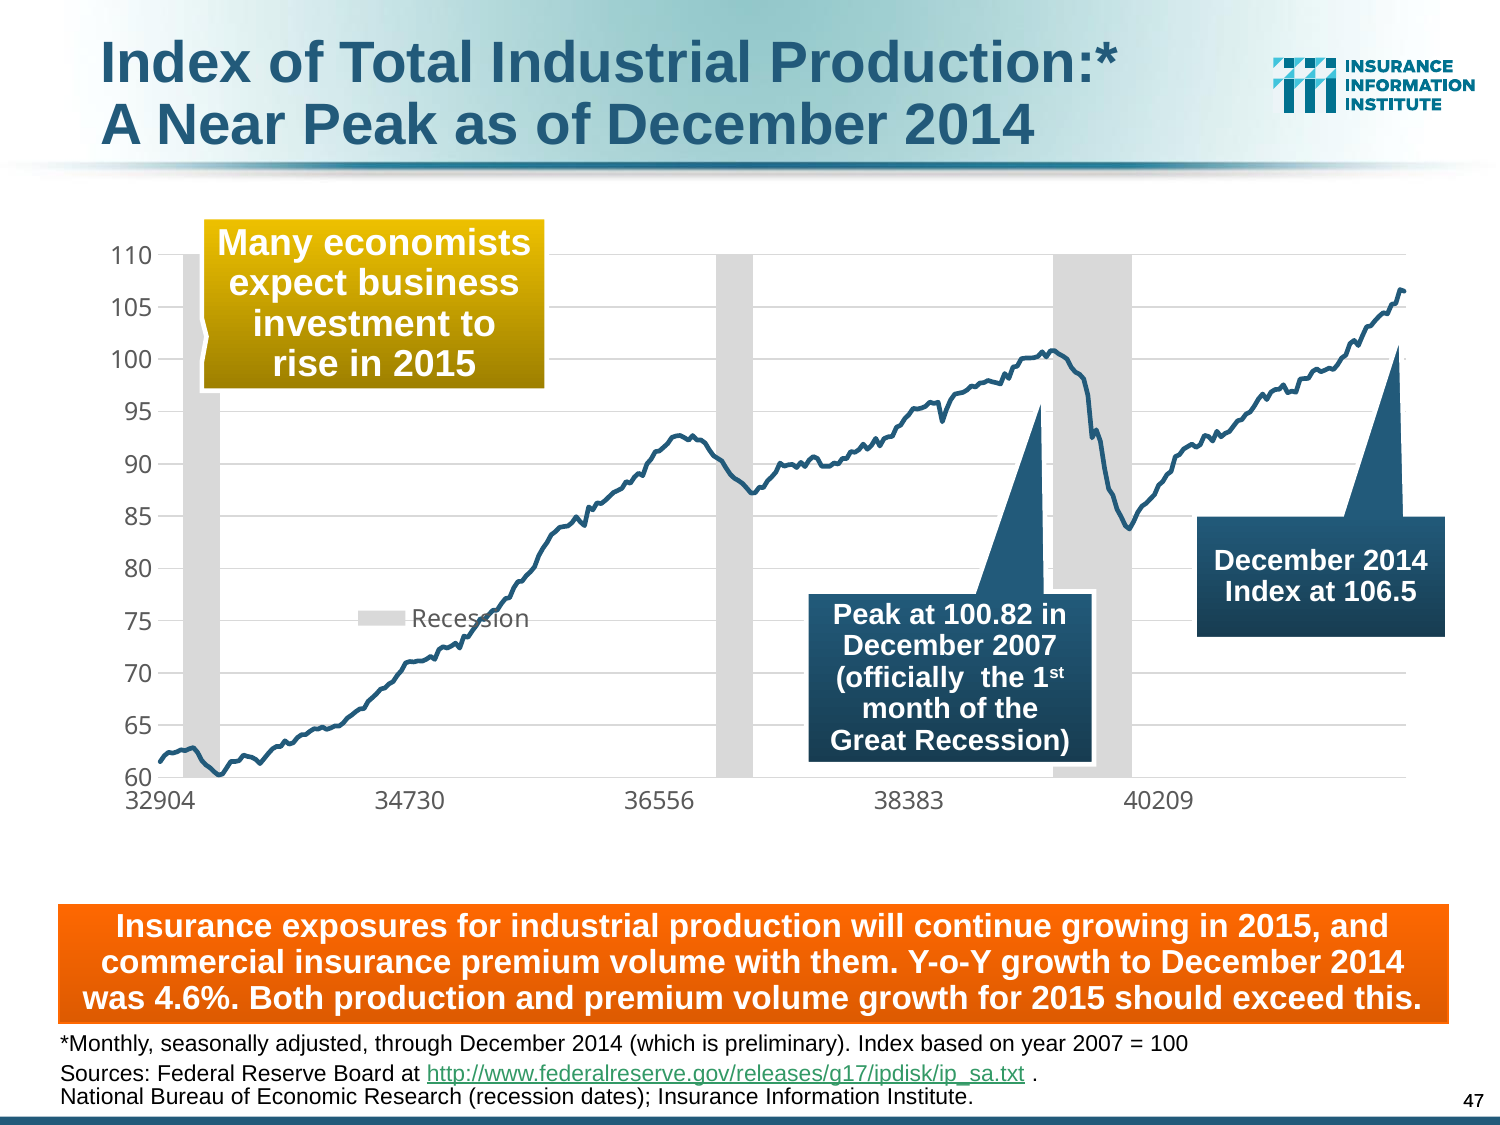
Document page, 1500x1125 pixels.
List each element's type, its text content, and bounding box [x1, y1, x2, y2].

title Index of Total Industrial Production:* A Near Peak as of December 2014 [92, 23, 1296, 166]
text_box Insurance exposures for industrial production will continue growing in 2015, and commercial insurance premium volume with them. Y-o-Y growth to December 2014 was 4.6%. Both production and premium volume growth for 2015 should exceed this. [58, 904, 1449, 1024]
chart [73, 229, 1449, 896]
picture [0, 0, 1500, 189]
text_box *Monthly, seasonally adjusted, through December 2014 (which is preliminary). Index based on year 2007 = 100 Sources: Federal Reserve Board at http://www.federalreserve.gov/releases/g17/ipdisk/ip_sa.txt . National Bureau of Economic Research (recession dates); Insurance Information Institute. [0, 1033, 1432, 1125]
text_box Many economists expect business investment to rise in 2015 [201, 217, 547, 227]
slide_number 47 [1410, 1091, 1485, 1112]
